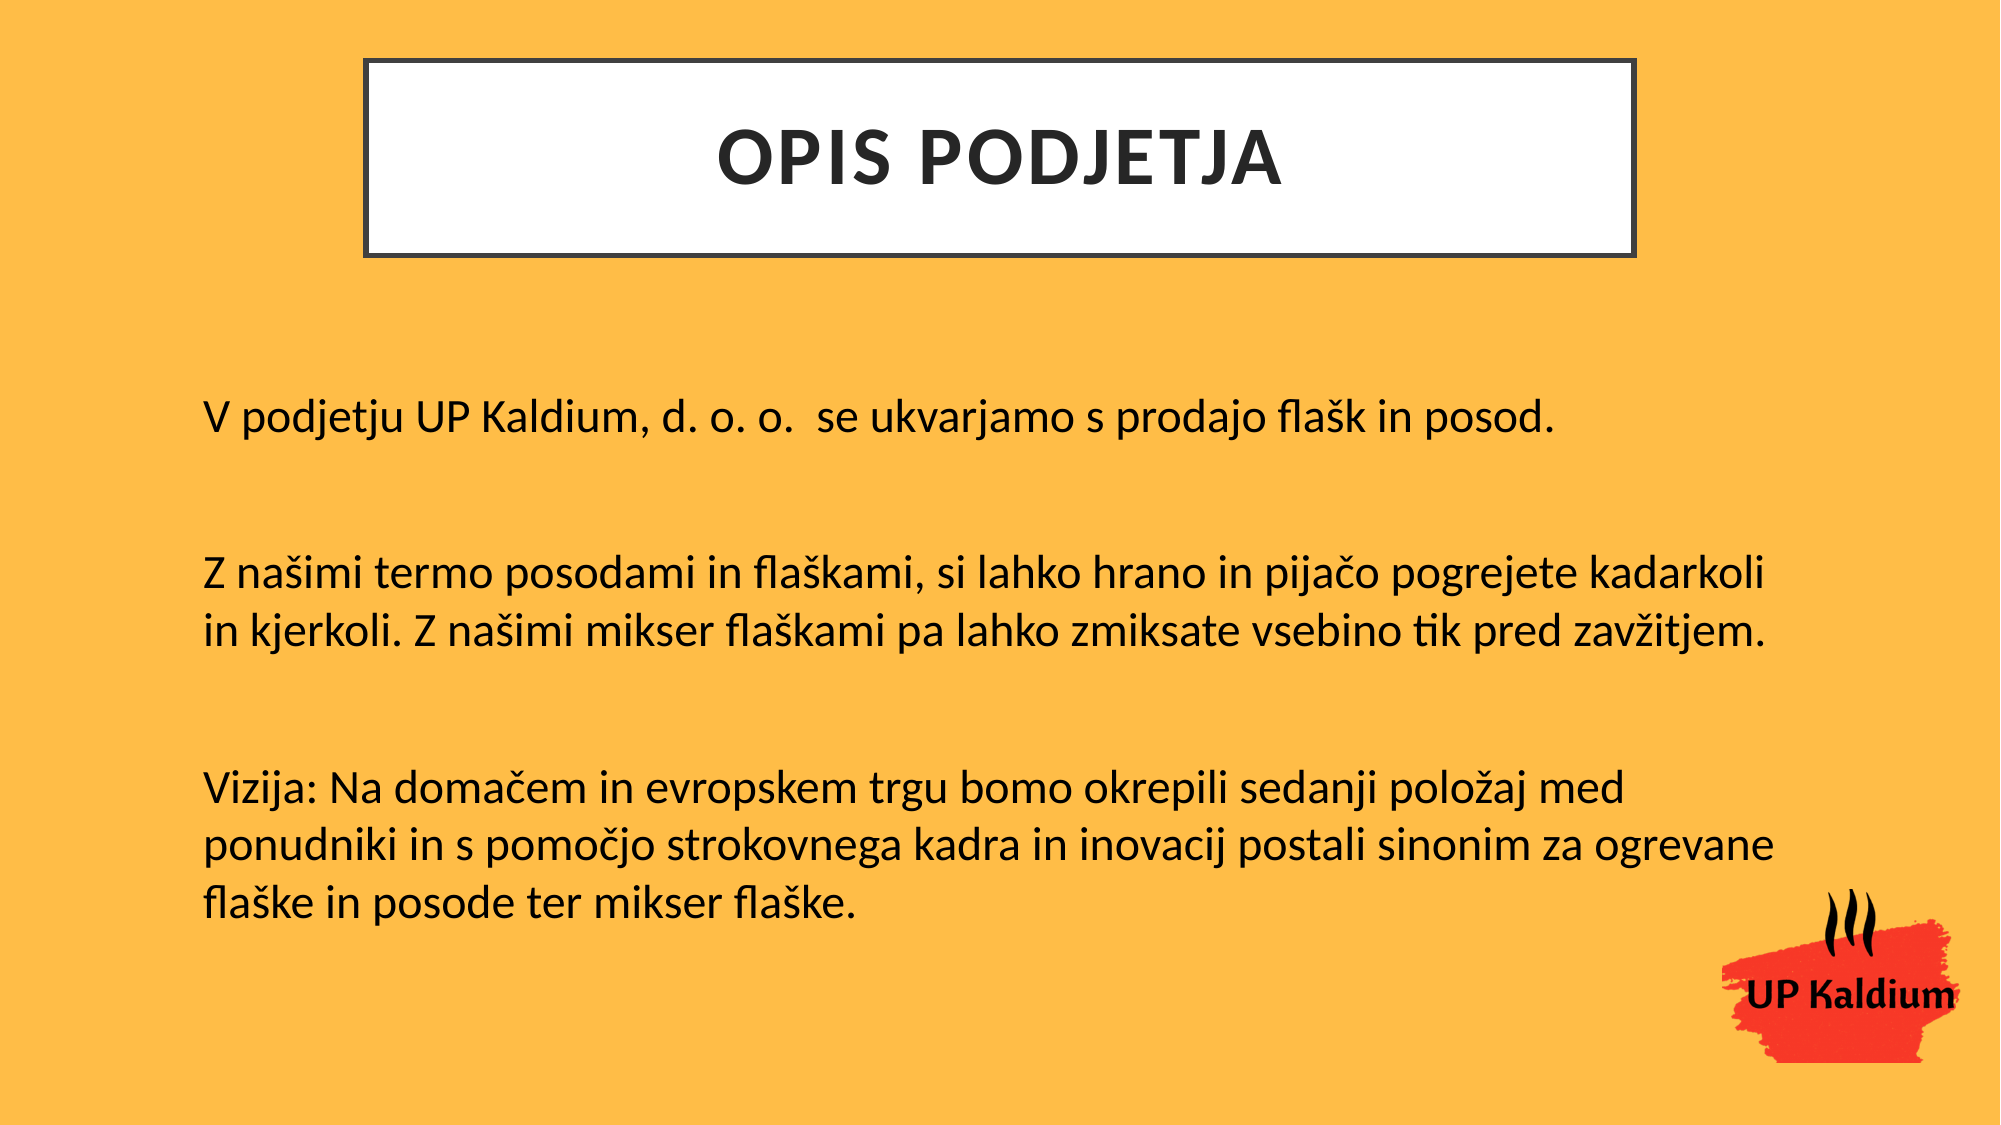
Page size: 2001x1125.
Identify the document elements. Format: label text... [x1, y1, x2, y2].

title Opis podjetja [363, 58, 1637, 258]
list V podjetju UP Kaldium, d. o. o. se ukvarjamo s prodajo flašk in posod. Z našimi termo posodami in flaškami, si lahko hrano in pijačo pogrejete kadarkoli in kjerkoli. Z našimi mikser flaškami pa lahko zmiksate vsebino tik pred zavžitjem. Vizija: Na domačem in evropskem trgu bomo okrepili sedanji položaj med ponudniki in s pomočjo strokovnega kadra in inovacij postali sinonim za ogrevane flaške in posode ter mikser flaške. [188, 376, 1812, 1125]
picture [1722, 889, 1966, 1063]
